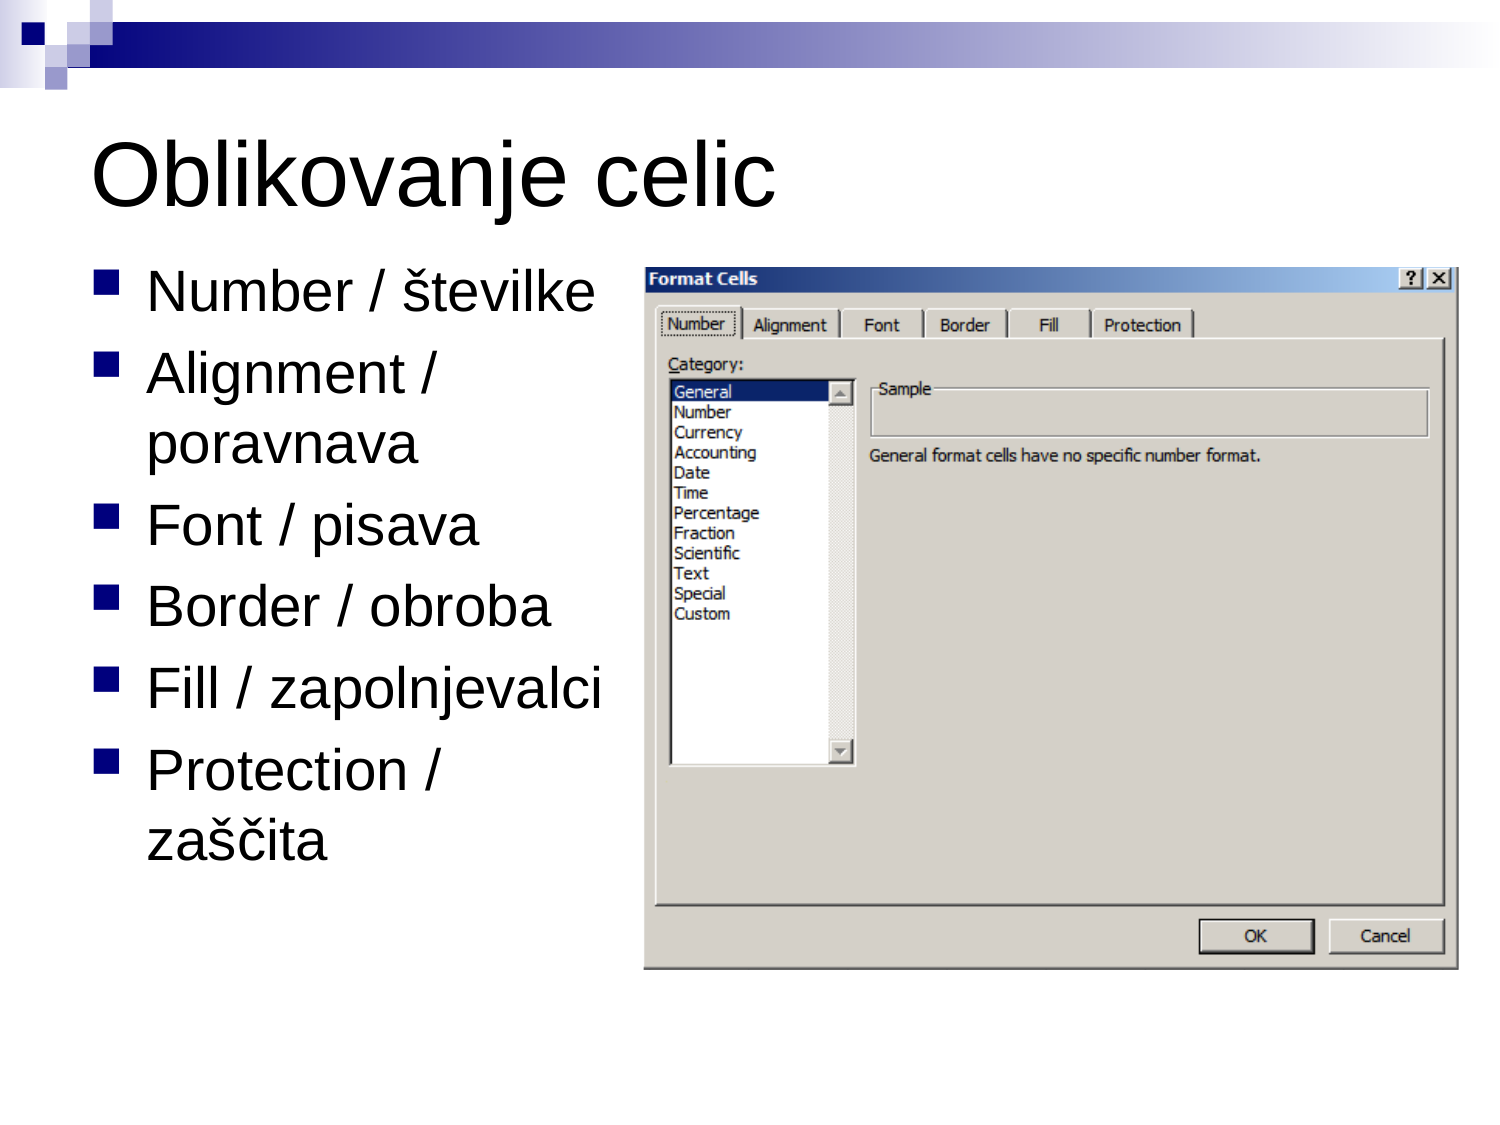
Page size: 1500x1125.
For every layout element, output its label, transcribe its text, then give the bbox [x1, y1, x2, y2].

title Oblikovanje celic [74, 105, 1426, 235]
picture [643, 266, 1459, 971]
list Number / številke Alignment / poravnava Font / pisava Border / obroba Fill / zapolnjevalci Protection / zaščita [74, 245, 633, 1079]
